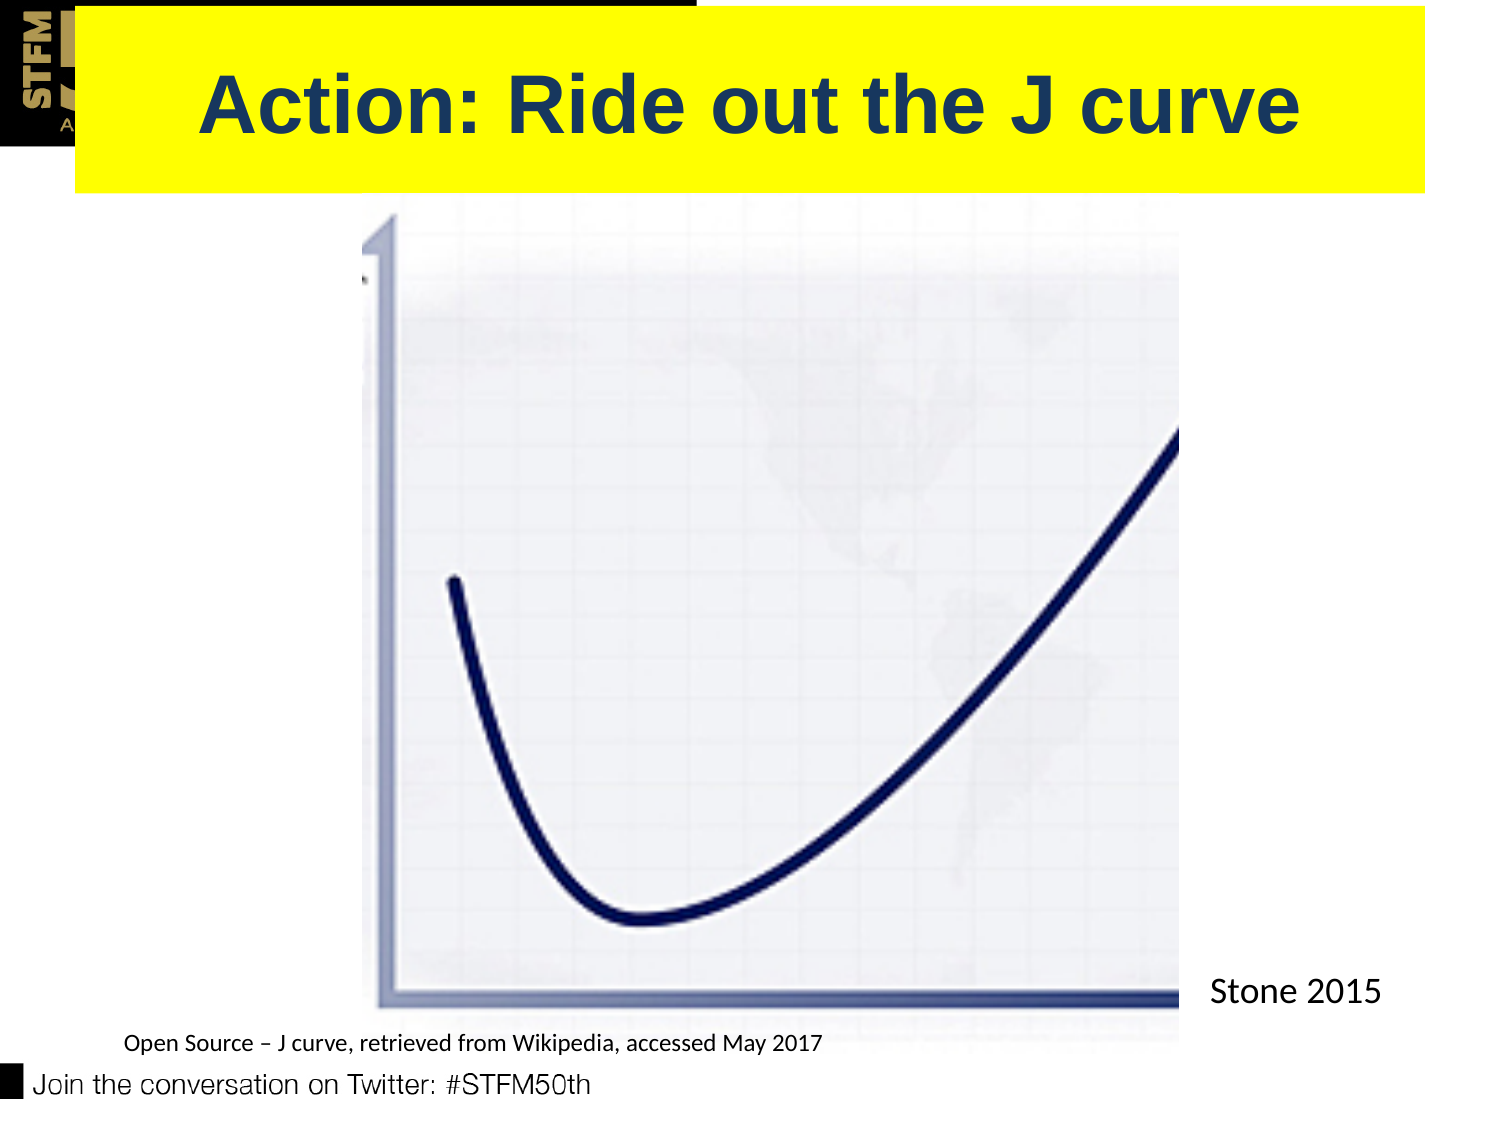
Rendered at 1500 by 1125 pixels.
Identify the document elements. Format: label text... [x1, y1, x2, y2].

title Action: Ride out the J curve [75, 5, 1425, 194]
text_box Stone 2015 [1195, 958, 1461, 1019]
picture [0, 0, 1500, 1125]
text_box Open Source – J curve, retrieved from Wikipedia, accessed May 2017 [108, 1018, 1481, 1064]
